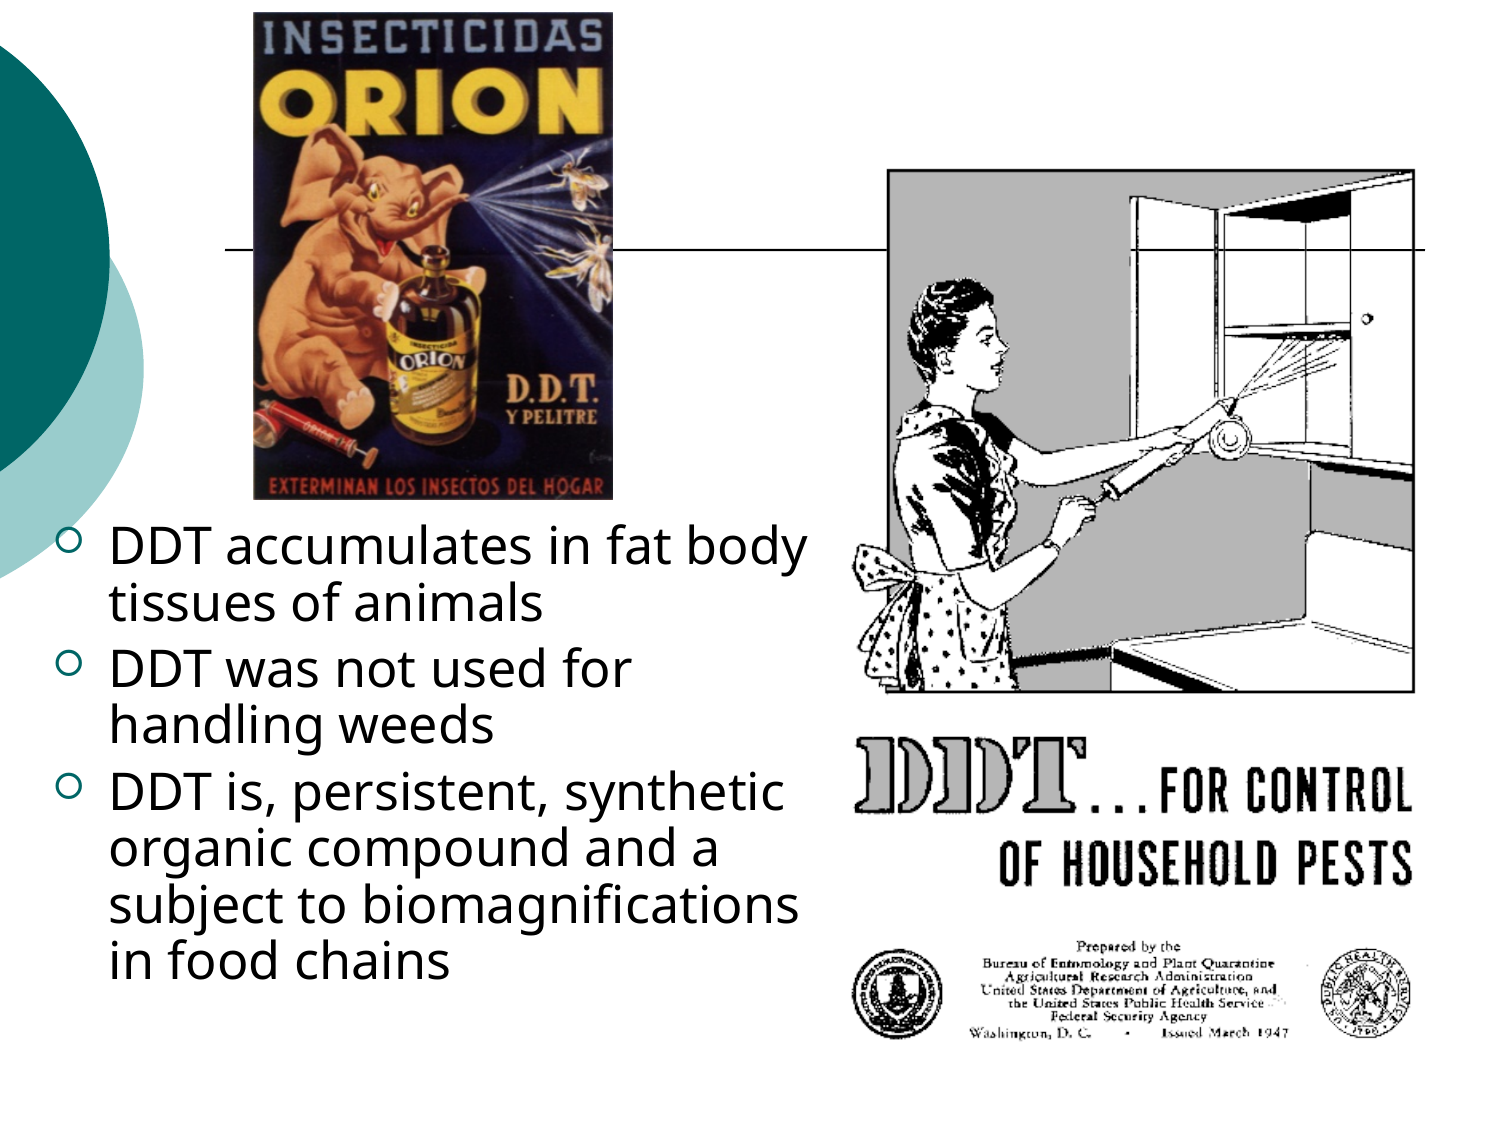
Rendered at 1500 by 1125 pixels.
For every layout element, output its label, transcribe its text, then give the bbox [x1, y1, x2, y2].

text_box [253, 12, 613, 501]
picture [839, 149, 1426, 1076]
list DDT accumulates in fat body tissues of animals DDT was not used for handling weeds DDT is, persistent, synthetic organic compound and a subject to biomagnifications in food chains [37, 512, 838, 1101]
